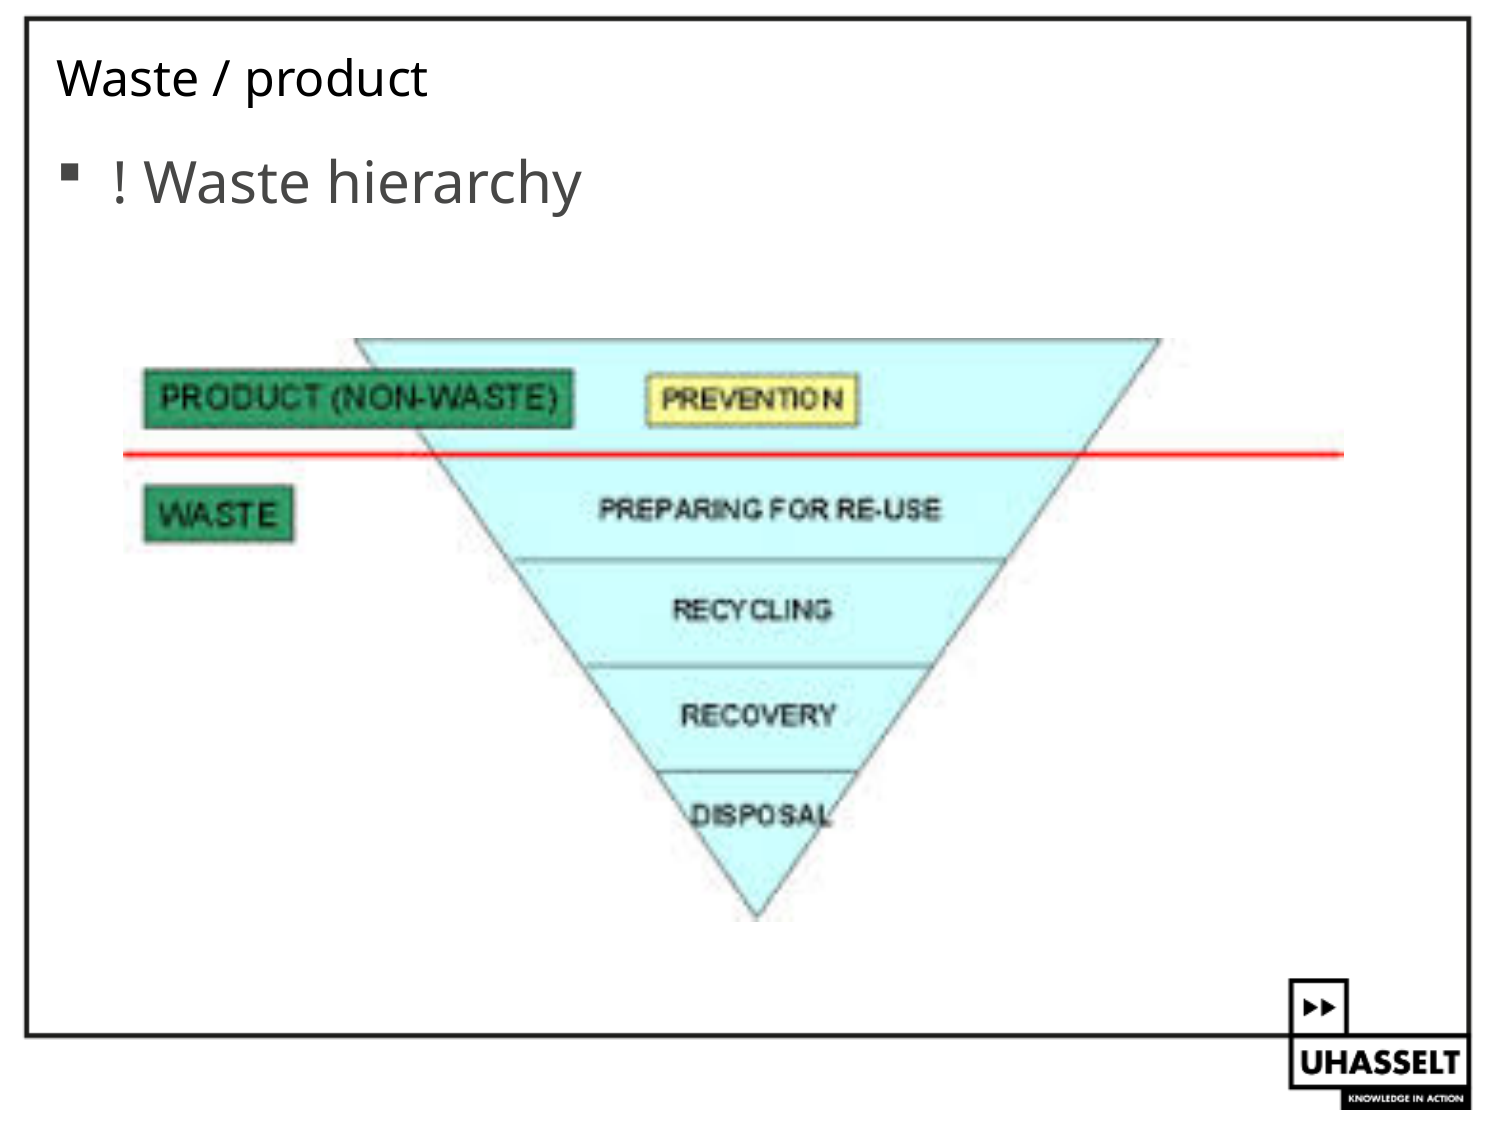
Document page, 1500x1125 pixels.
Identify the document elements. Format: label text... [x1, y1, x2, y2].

title Waste / product [41, 30, 1459, 122]
list ! Waste hierarchy [41, 137, 1459, 965]
picture [20, 12, 1476, 1110]
